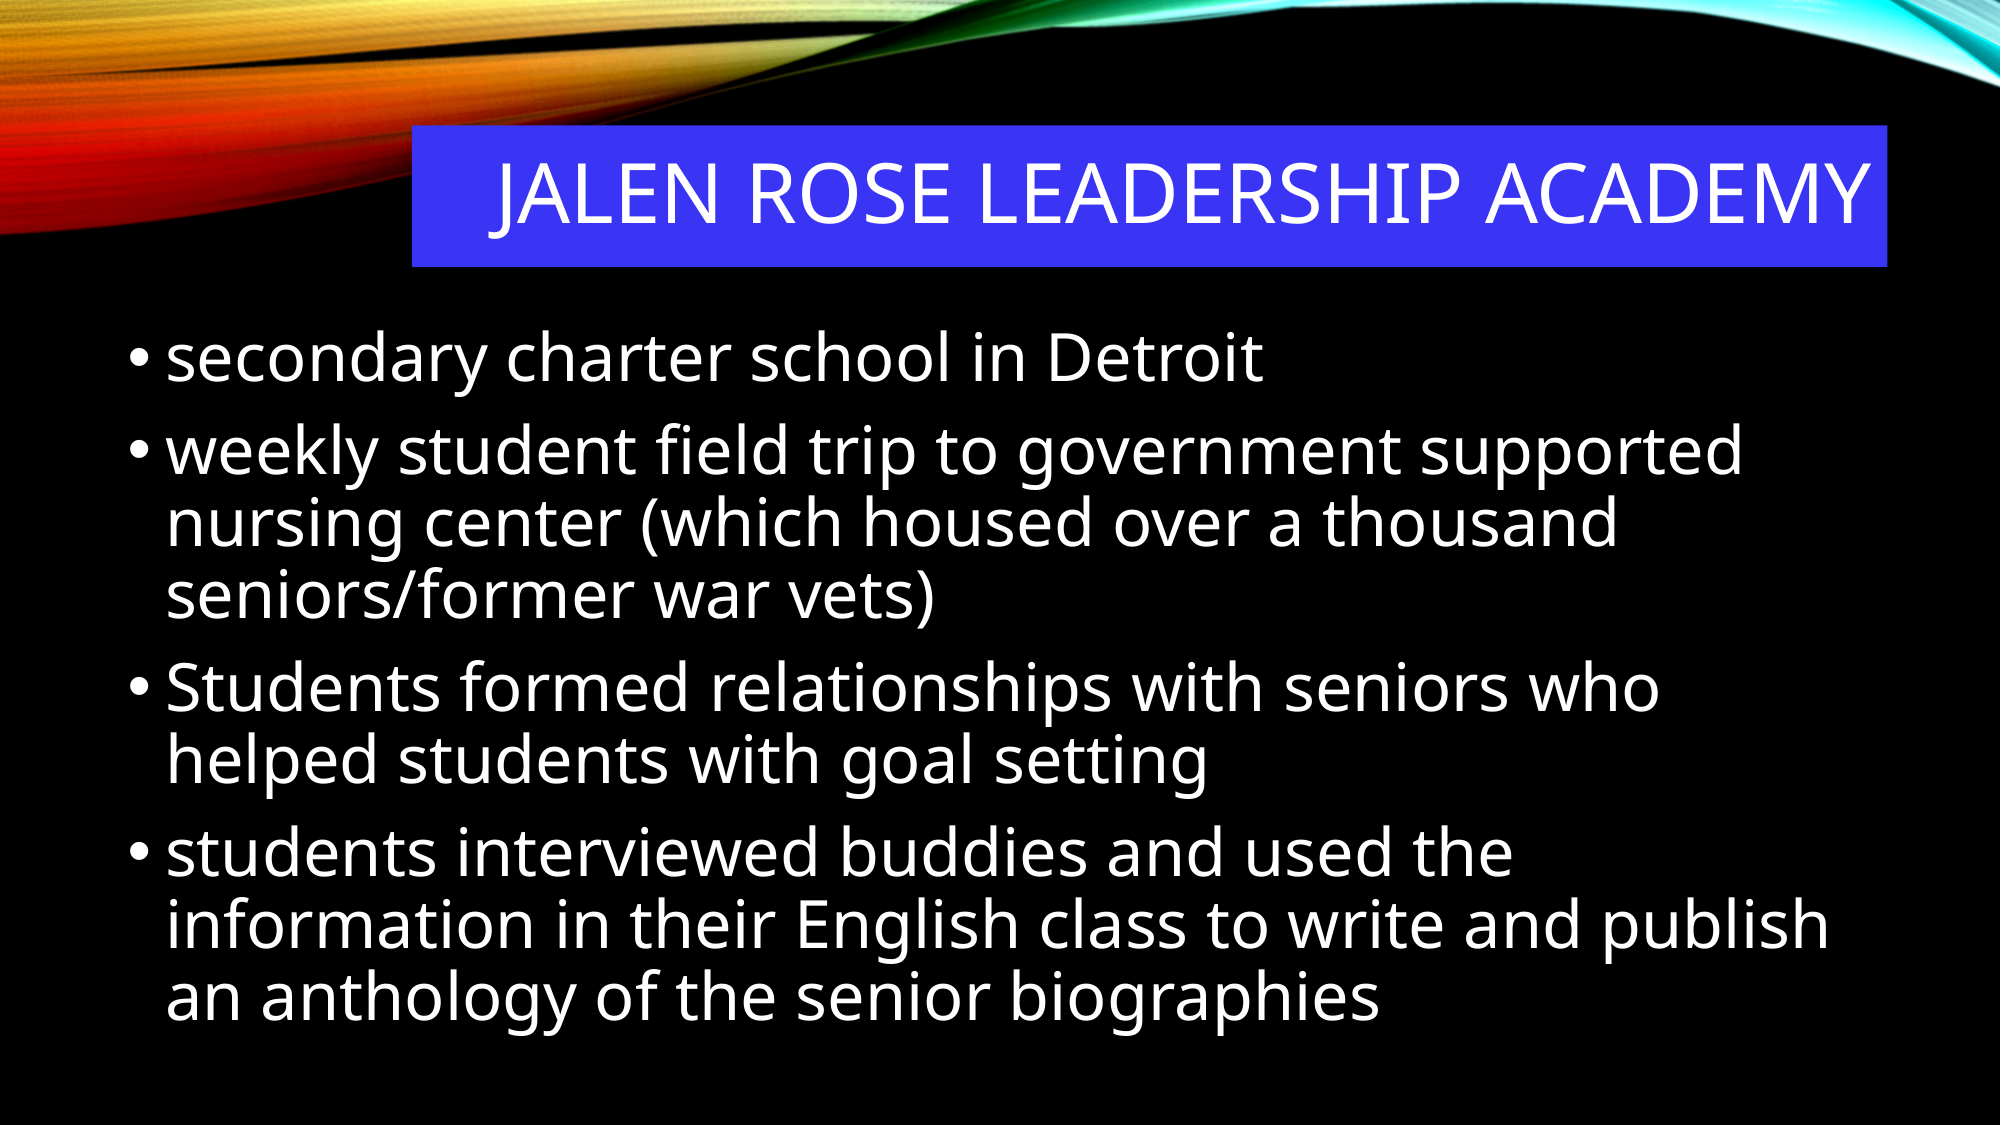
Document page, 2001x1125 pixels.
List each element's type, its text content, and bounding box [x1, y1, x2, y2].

list secondary charter school in Detroit weekly student field trip to government supported nursing center (which housed over a thousand seniors/former war vets) Students formed relationships with seniors who helped students with goal setting students interviewed buddies and used the information in their English class to write and publish an anthology of the senior biographies [112, 316, 1888, 1050]
picture [0, 0, 2000, 237]
title Jalen rose leadership Academy [411, 125, 1888, 268]
